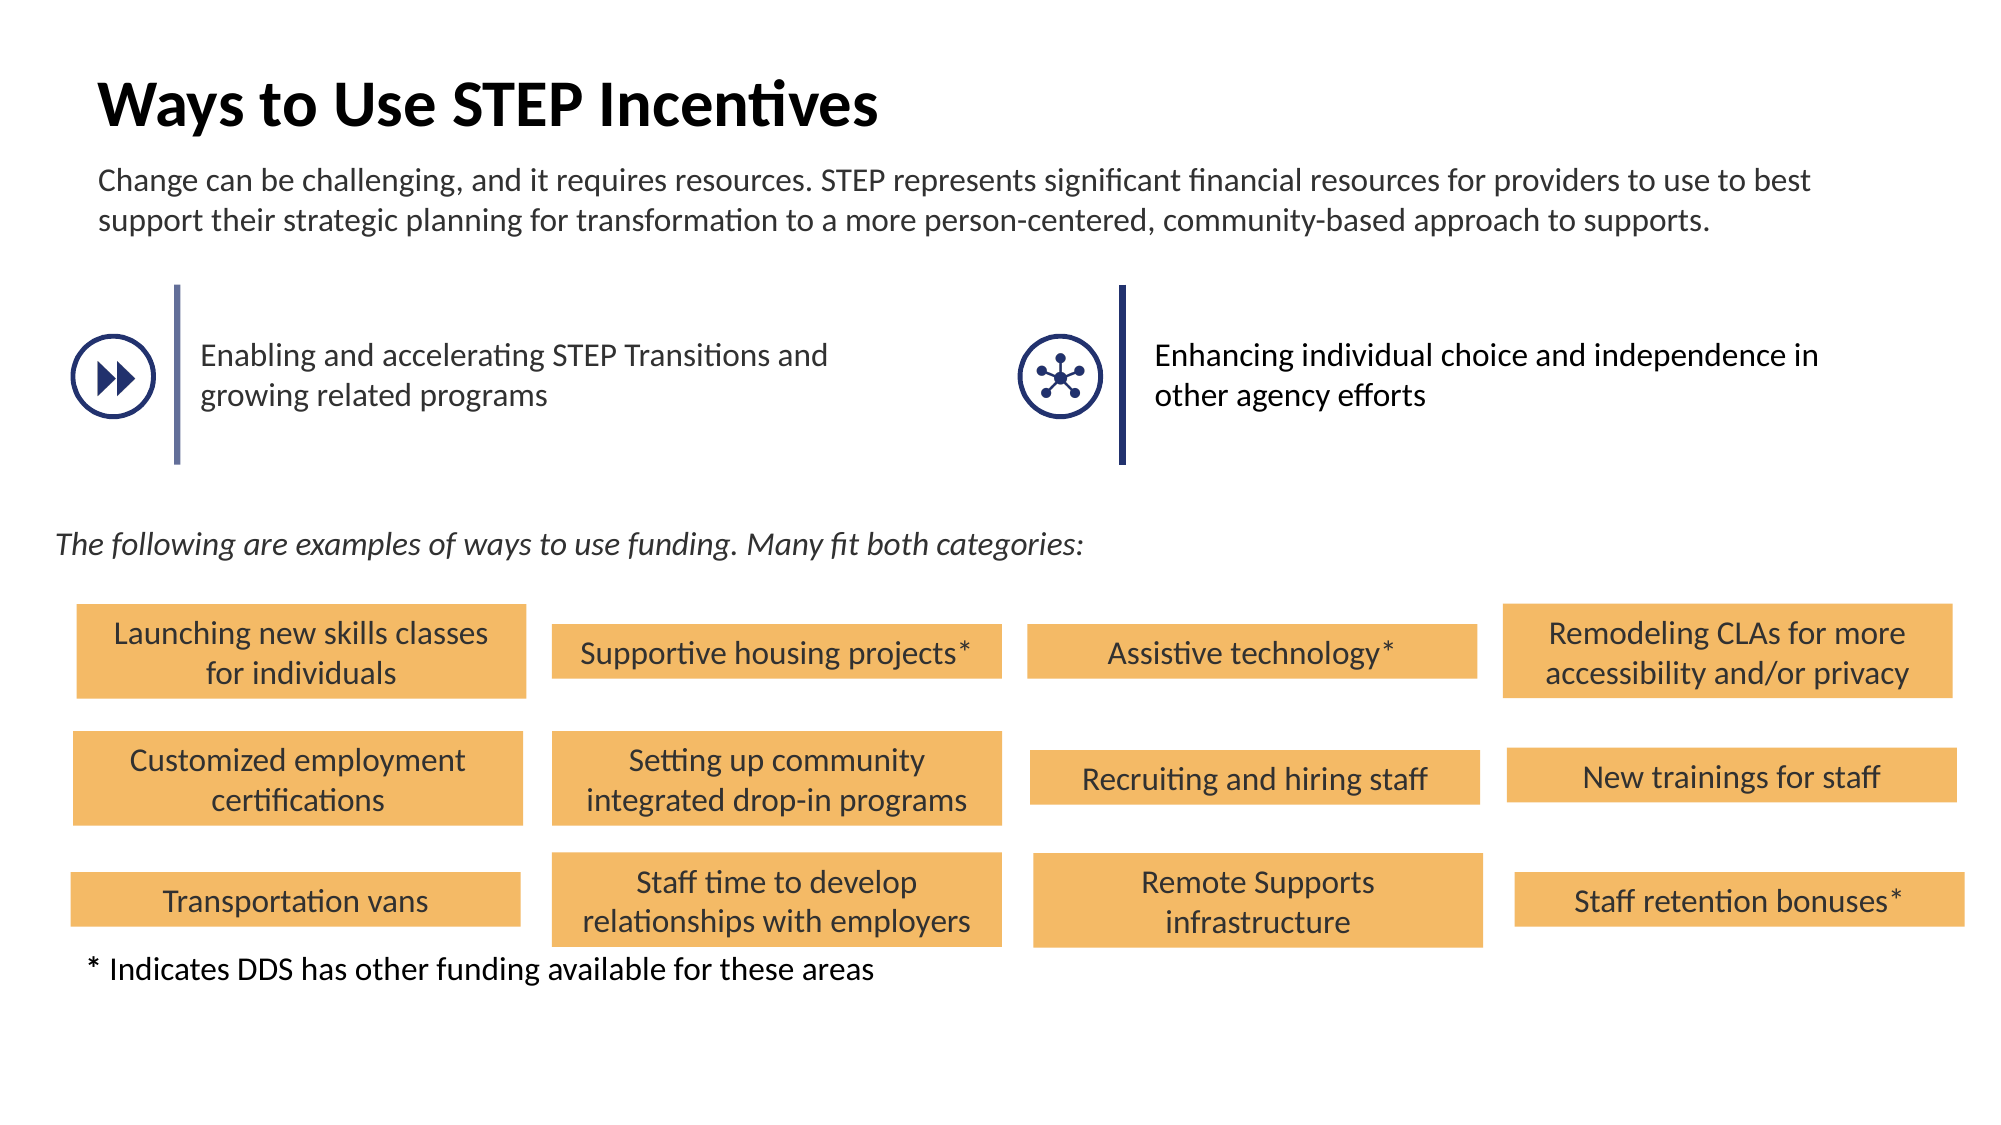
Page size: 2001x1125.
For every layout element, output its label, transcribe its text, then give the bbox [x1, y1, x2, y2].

text_box Transportation vans [70, 872, 521, 927]
text_box Staff retention bonuses* [1514, 872, 1965, 927]
text_box * Indicates DDS has other funding available for these areas [70, 921, 1369, 1013]
text_box Change can be challenging, and it requires resources. STEP represents significant financial resources for providers to use to best support their strategic planning for transformation to a more person-centered, community-based approach to supports. [83, 150, 1940, 246]
text_box Remodeling CLAs for more accessibility and/or privacy [1502, 603, 1953, 699]
text_box The following are examples of ways to use funding. Many fit both categories: [40, 514, 1897, 570]
text_box Enabling and accelerating STEP Transitions and growing related programs [185, 325, 943, 420]
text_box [1017, 333, 1104, 420]
text_box Setting up community integrated drop-in programs [552, 731, 1003, 826]
text_box Enhancing individual choice and independence in other agency efforts [1139, 325, 1897, 420]
text_box Recruiting and hiring staff [1030, 750, 1481, 805]
text_box Staff time to develop relationships with employers [551, 852, 1002, 947]
text_box Remote Supports infrastructure [1033, 853, 1484, 948]
text_box Ways to Use STEP Incentives [82, 52, 1497, 147]
text_box Assistive technology* [1027, 624, 1478, 679]
text_box Customized employment certifications [73, 731, 524, 826]
text_box Supportive housing projects* [551, 624, 1002, 679]
text_box New trainings for staff [1506, 747, 1957, 803]
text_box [70, 333, 156, 420]
text_box Launching new skills classes for individuals [76, 604, 527, 699]
